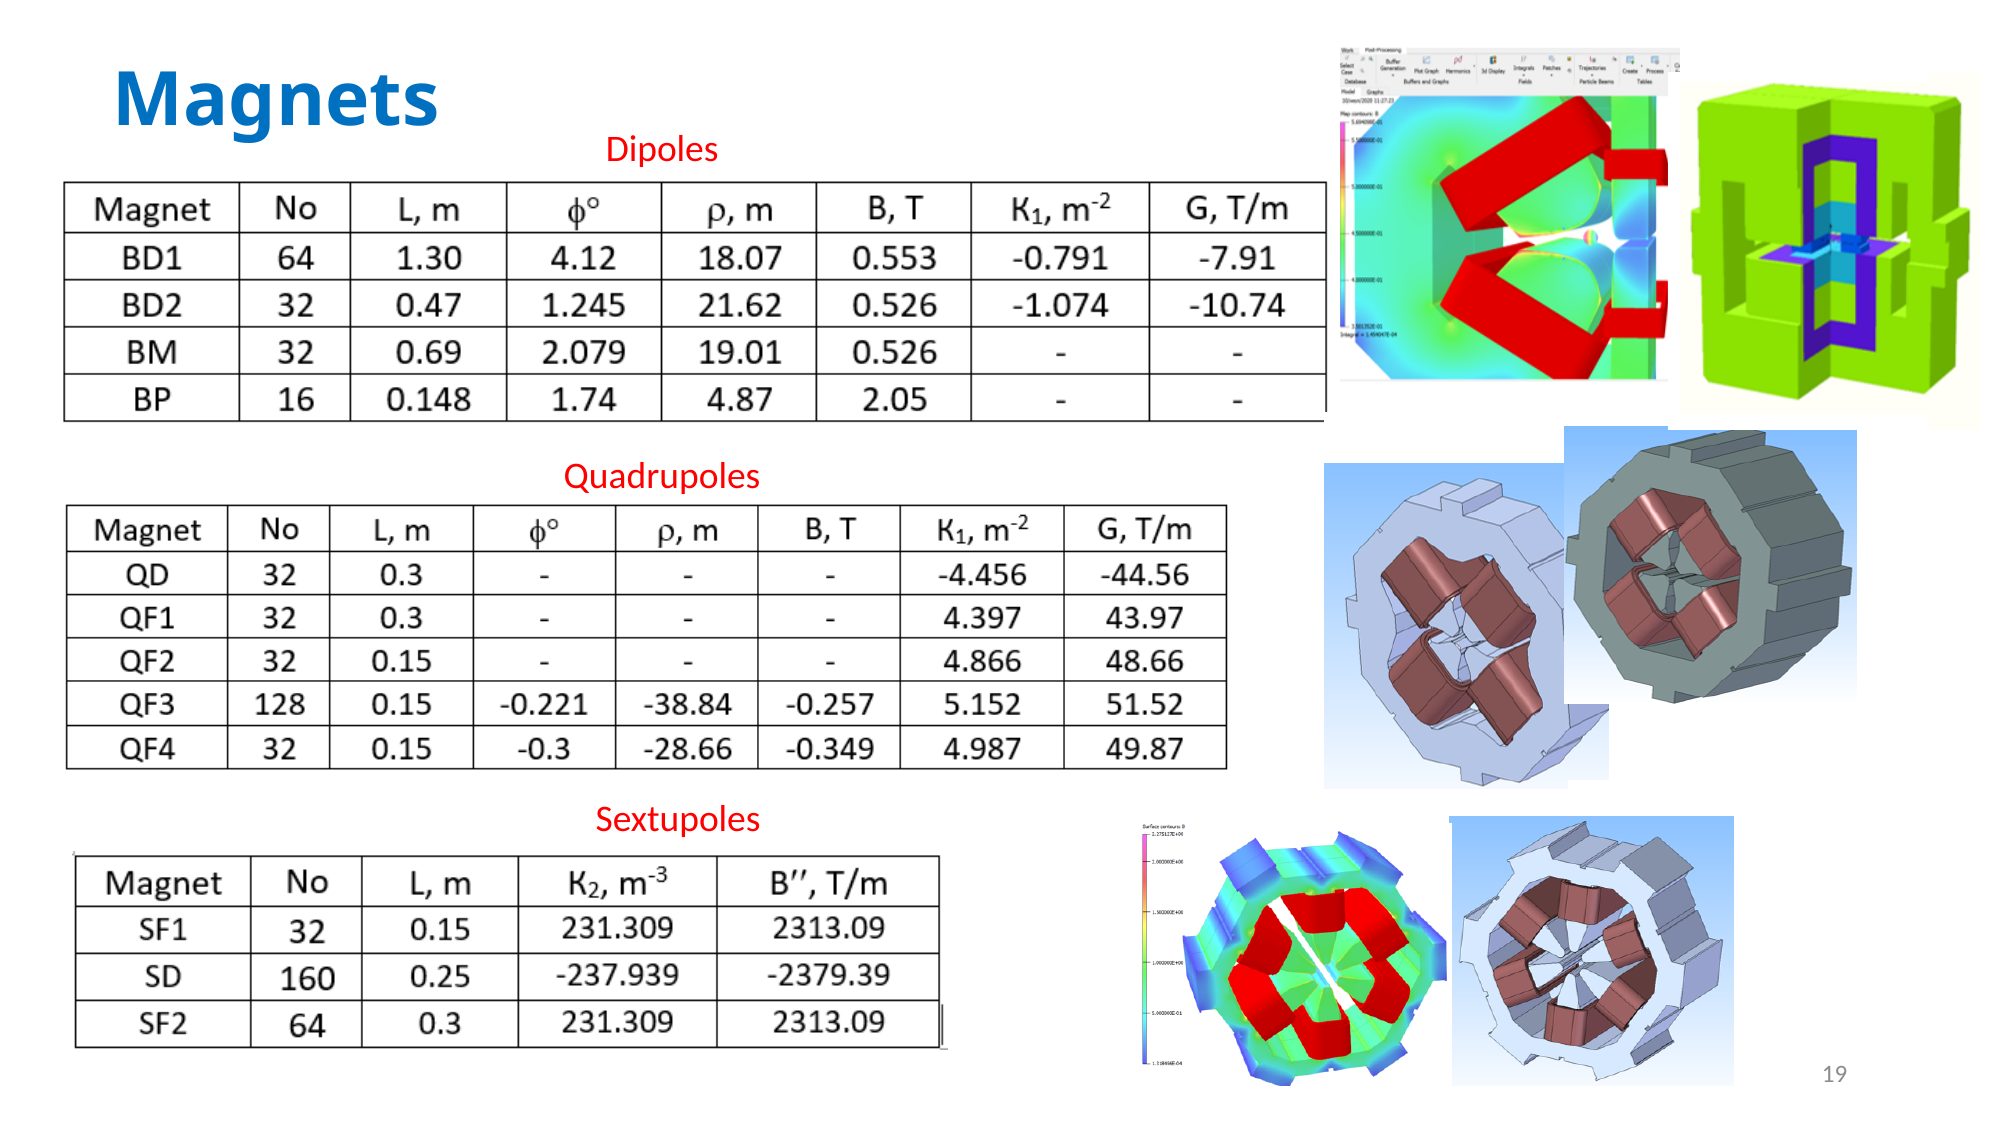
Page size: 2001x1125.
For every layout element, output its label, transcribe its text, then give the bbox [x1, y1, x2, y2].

picture [59, 43, 1981, 798]
picture [72, 851, 948, 1050]
picture [59, 502, 1236, 774]
text_box Dipoles [591, 116, 734, 174]
picture [1131, 816, 1734, 1086]
text_box Sextupoles [580, 786, 776, 846]
text_box Magnets [98, 43, 455, 149]
slide_number 19 [1412, 1042, 1863, 1103]
text_box Quadrupoles [548, 443, 776, 502]
